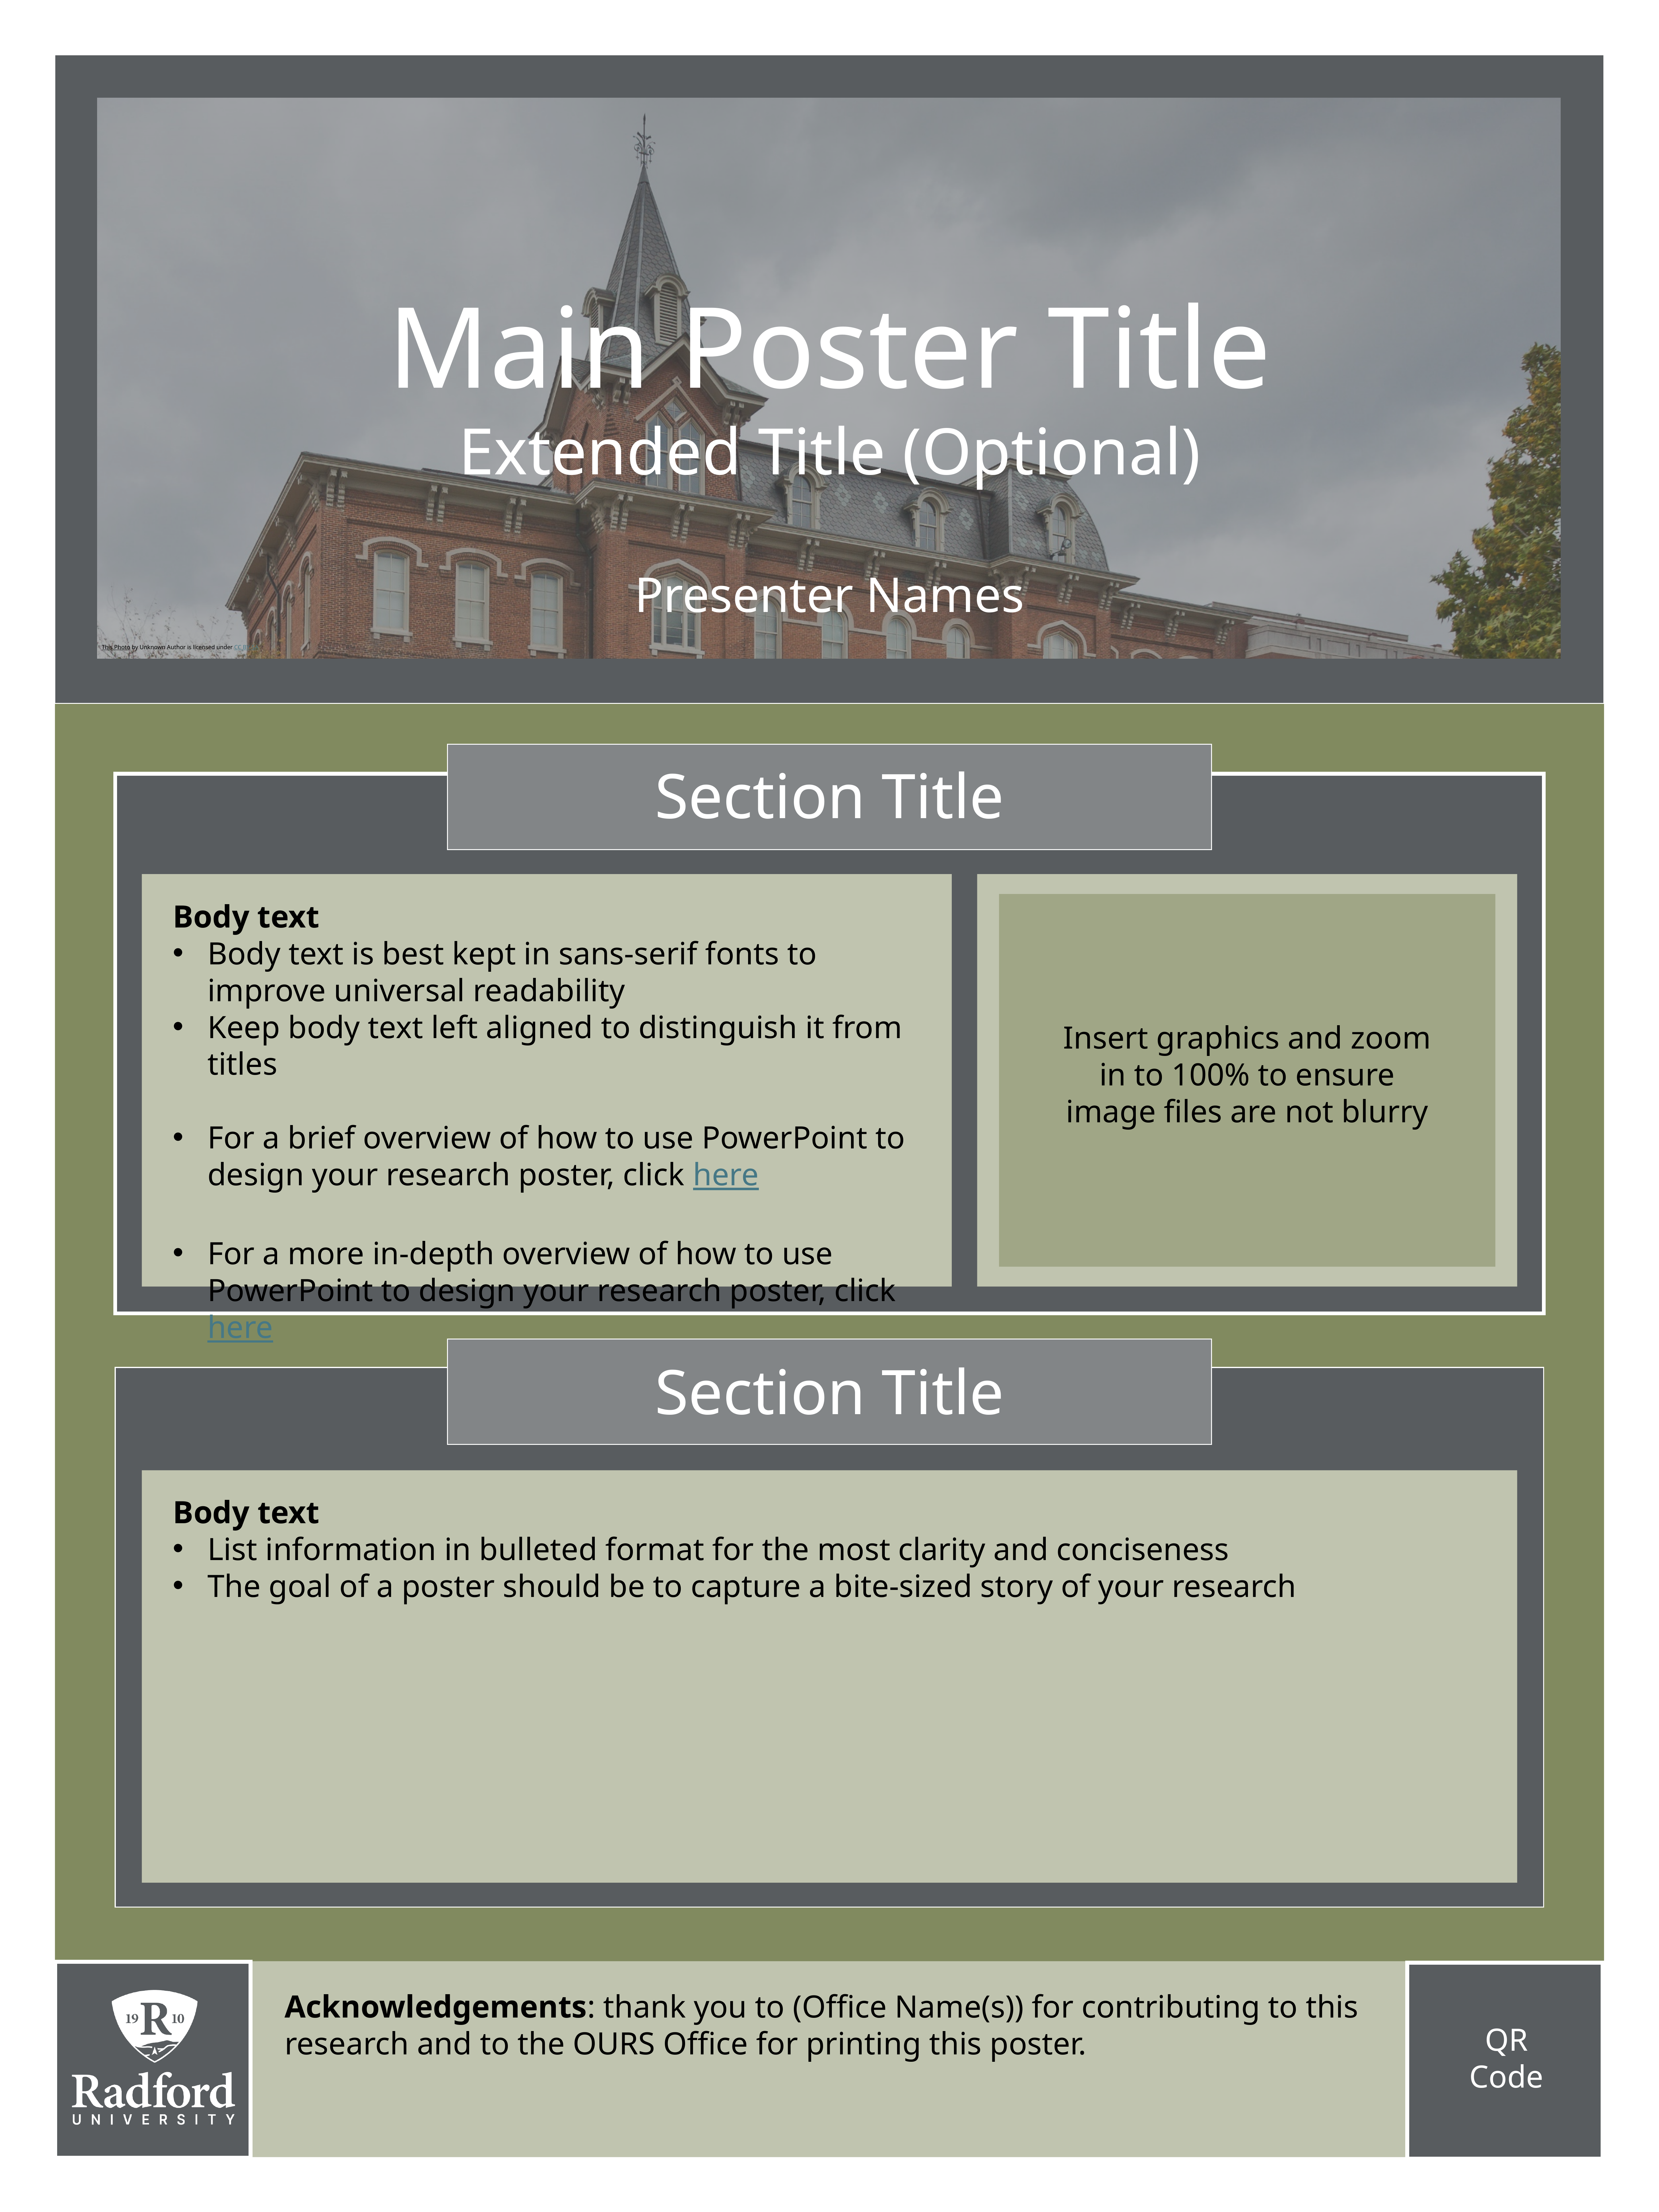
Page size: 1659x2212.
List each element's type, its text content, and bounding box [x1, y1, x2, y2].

text_box Body text Body text is best kept in sans-serif fonts to improve universal readability Keep body text left aligned to distinguish it from titles For a brief overview of how to use PowerPoint to design your research poster, click here For a more in-depth overview of how to use PowerPoint to design your research poster, click here [168, 894, 927, 1388]
text_box [115, 773, 1544, 1314]
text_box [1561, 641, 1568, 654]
text_box Acknowledgements: thank you to (Office Name(s)) for contributing to this research and to the OURS Office for printing this poster. [280, 1984, 1380, 2063]
picture [72, 1990, 235, 2125]
text_box Section Title [414, 1350, 1244, 1429]
text_box [447, 1429, 1212, 1445]
text_box [141, 874, 952, 1287]
text_box [54, 704, 1605, 1961]
text_box [1407, 1962, 1603, 2159]
text_box [977, 874, 1518, 1287]
text_box [54, 54, 1605, 704]
picture [97, 97, 1561, 659]
text_box Section Title [414, 755, 1244, 833]
text_box [447, 833, 1212, 850]
text_box [54, 1961, 1605, 2158]
text_box [998, 893, 1496, 1267]
text_box Body text List information in bulleted format for the most clarity and conciseness The goal of a poster should be to capture a bite-sized story of your research [168, 1490, 1494, 1606]
text_box QR Code [1445, 2018, 1568, 2096]
text_box [141, 1470, 1518, 1883]
text_box [115, 1367, 1544, 1908]
text_box [447, 744, 1212, 755]
text_box [55, 1961, 251, 2158]
text_box [97, 659, 1561, 661]
text_box [927, 1339, 1212, 1350]
text_box Insert graphics and zoom in to 100% to ensure image files are not blurry [1056, 1016, 1439, 1131]
